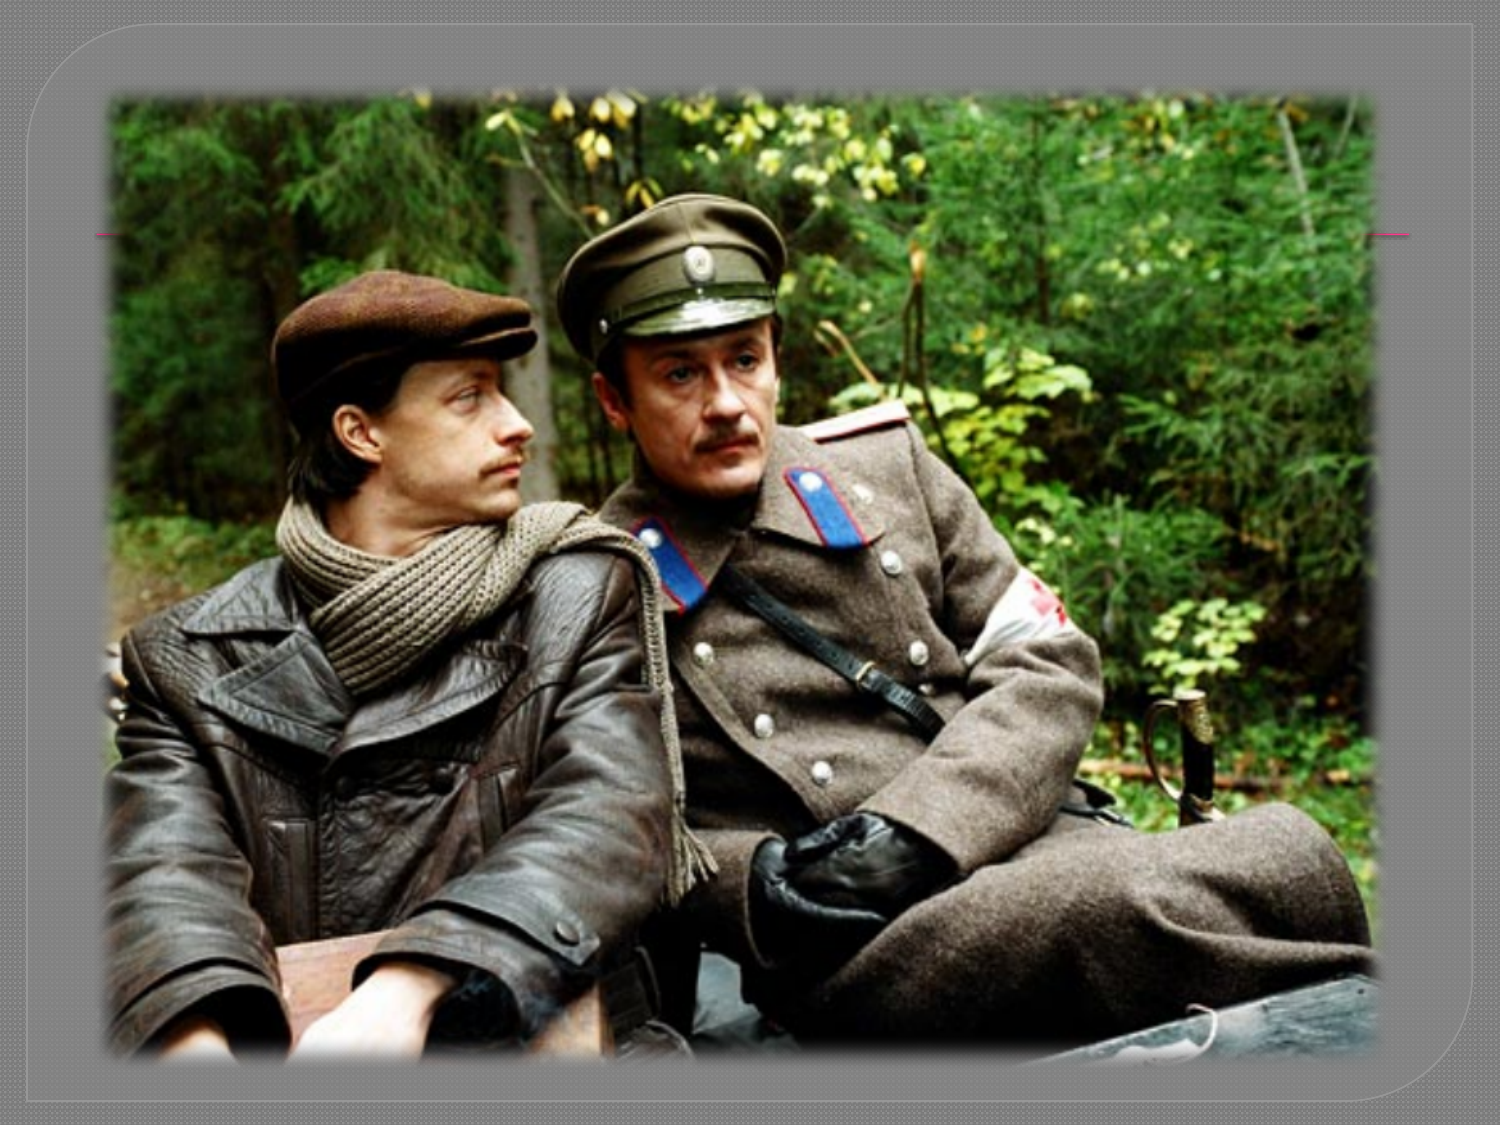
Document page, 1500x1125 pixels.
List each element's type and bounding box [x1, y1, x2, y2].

picture [93, 81, 1392, 1071]
